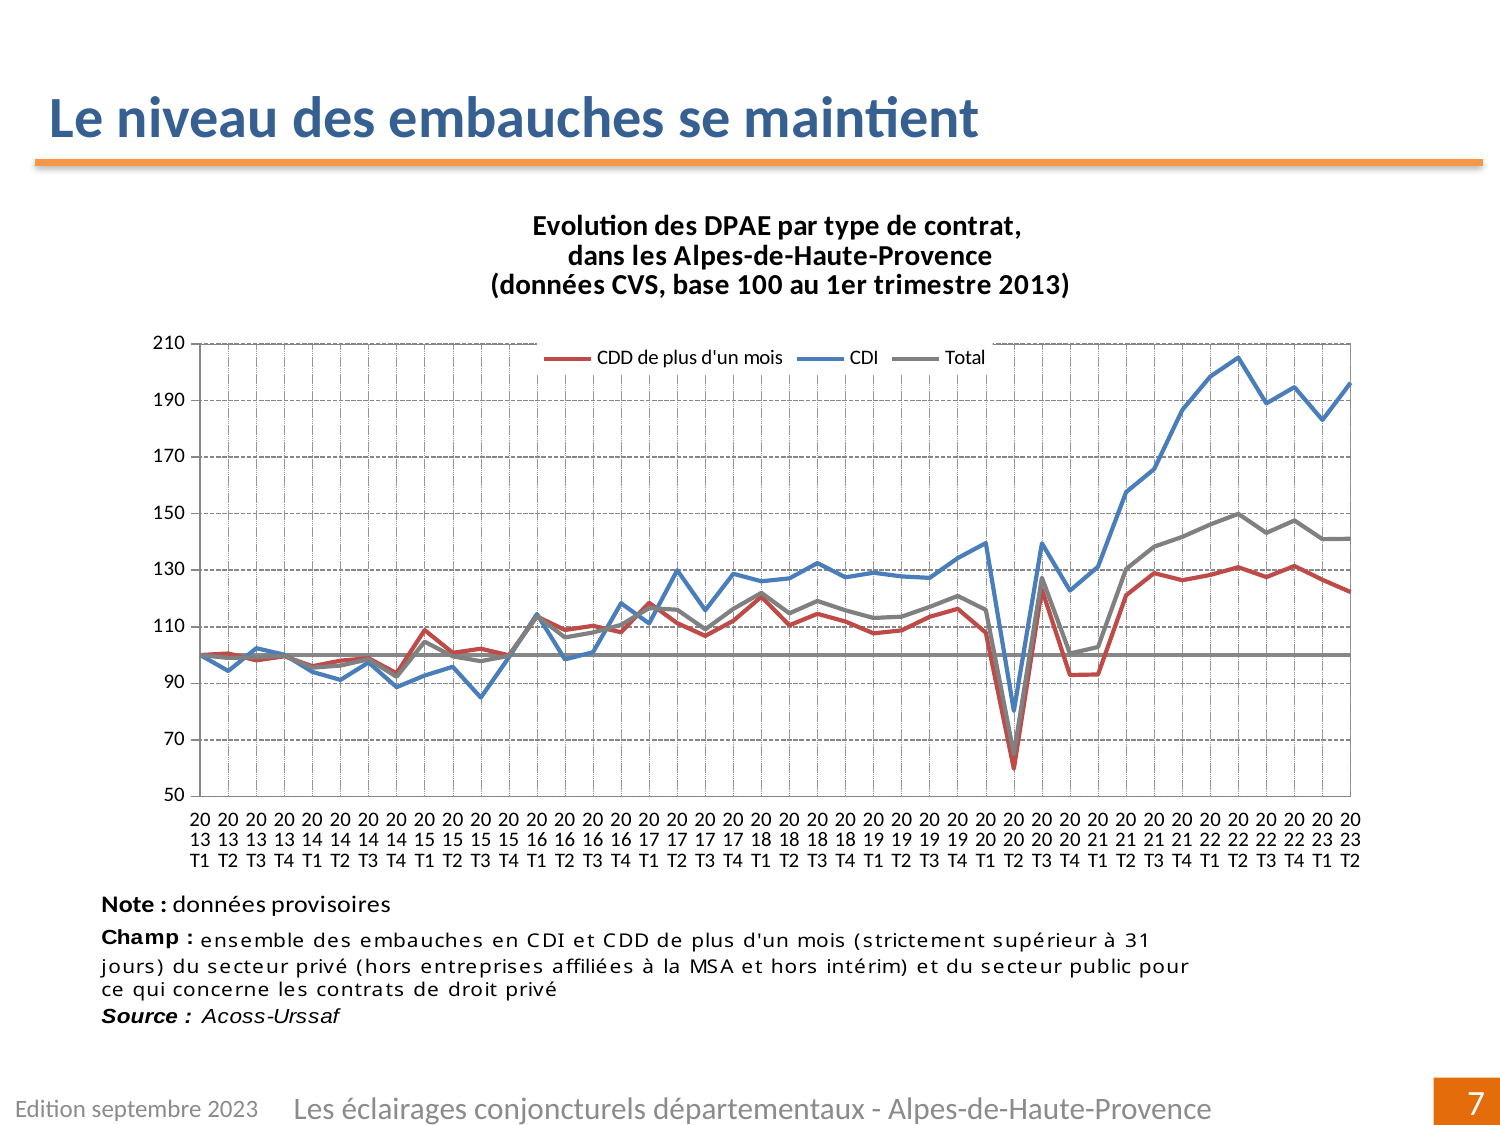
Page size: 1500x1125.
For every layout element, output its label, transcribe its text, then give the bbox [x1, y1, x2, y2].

footer Les éclairages conjoncturels départementaux - Alpes-de-Haute-Provence [350, 1077, 1233, 1125]
chart [95, 204, 1434, 872]
picture [95, 890, 1211, 1036]
text_box Le niveau des embauches se maintient [34, 72, 1489, 157]
slide_number 7 [1433, 1077, 1500, 1125]
slide_number Edition septembre 2023 [0, 1077, 350, 1125]
